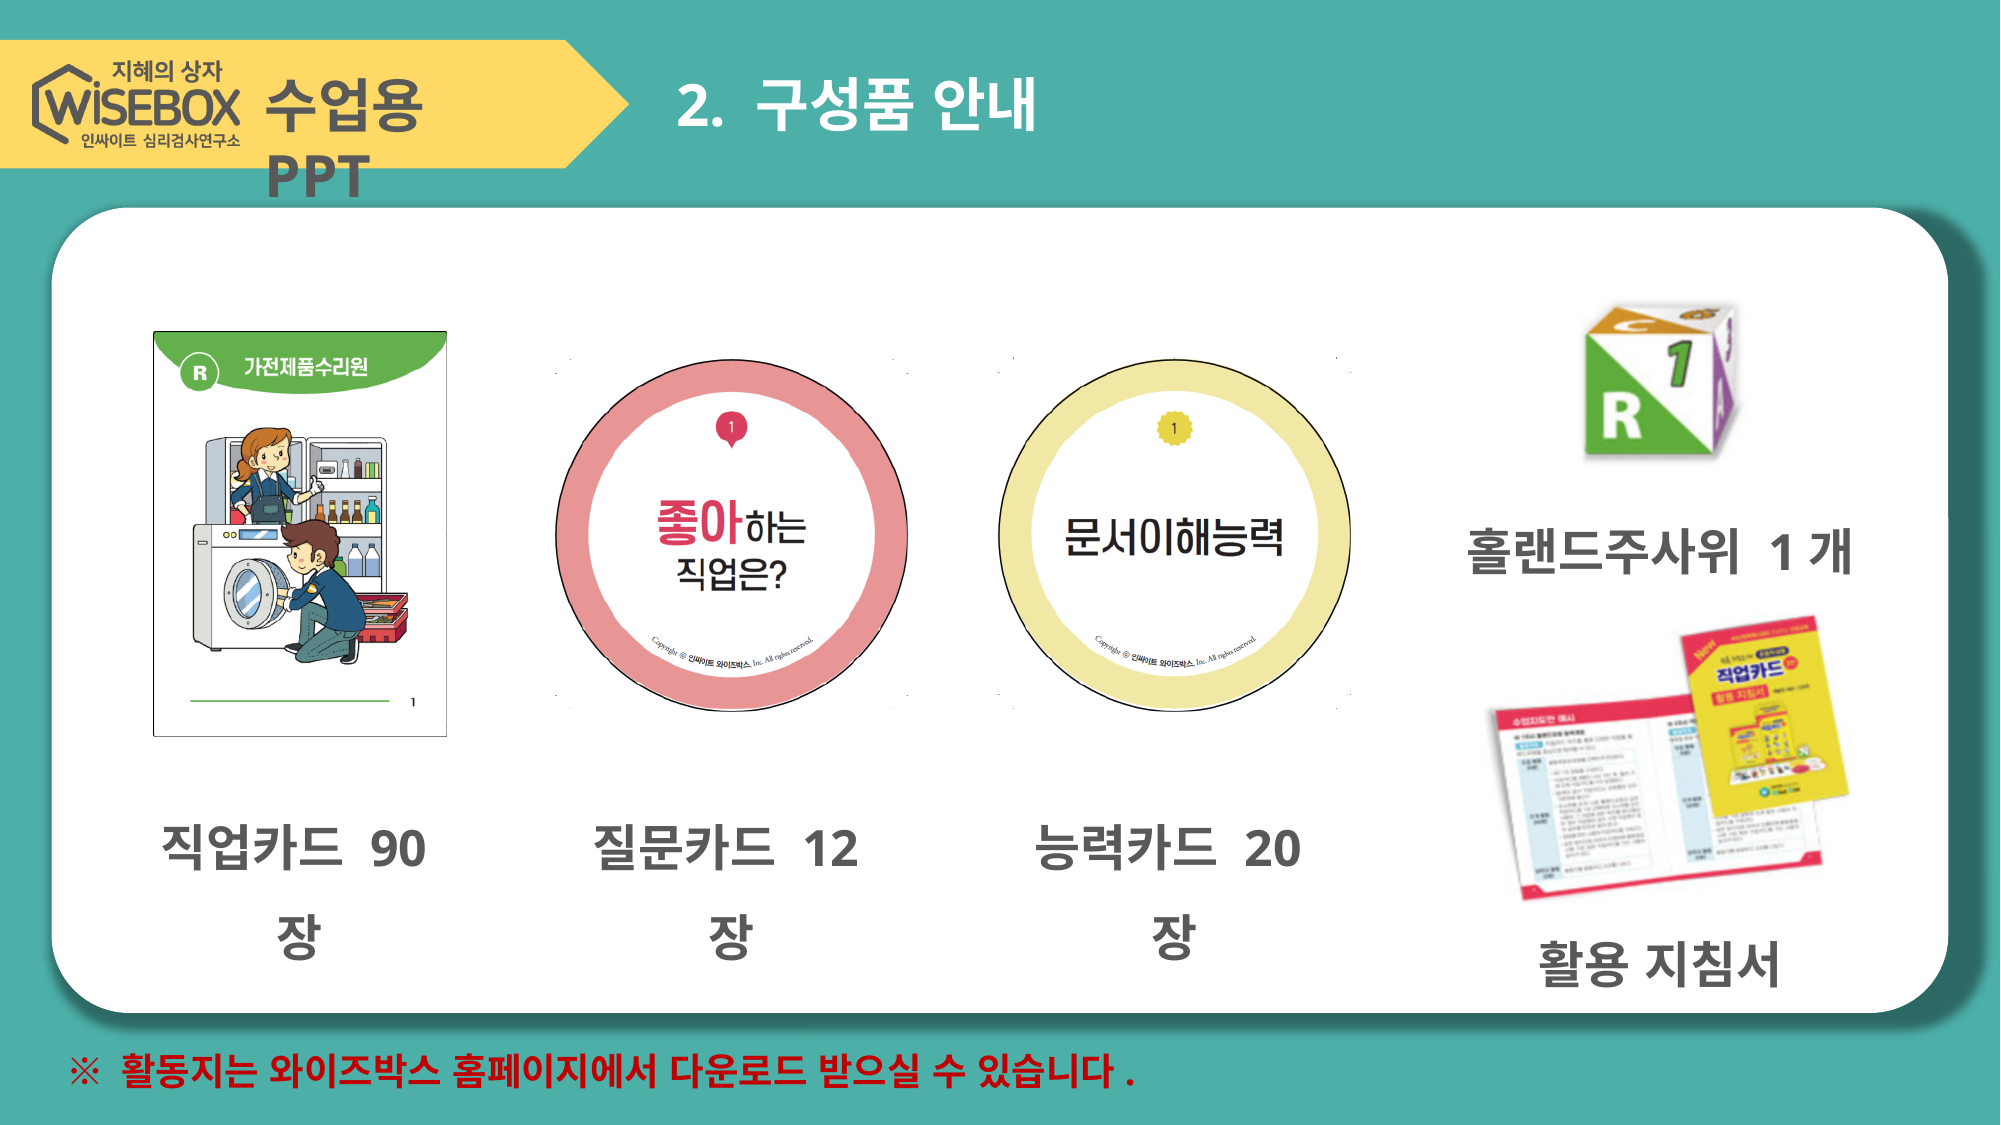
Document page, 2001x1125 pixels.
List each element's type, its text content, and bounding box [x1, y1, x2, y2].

text_box 홀랜드주사위 1개 [1432, 483, 1889, 589]
text_box 질문카드 12장 [559, 779, 905, 974]
text_box 2. 구성품 안내 [661, 60, 1075, 146]
text_box 직업카드 90장 [127, 779, 473, 974]
text_box [0, 0, 2000, 1125]
text_box [50, 206, 1950, 1015]
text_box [1459, 607, 1857, 905]
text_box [153, 331, 447, 737]
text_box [0, 39, 630, 169]
text_box 활용 지침서 [1487, 905, 1834, 1001]
text_box ※ 활동지는 와이즈박스 홈페이지에서 다운로드 받으실 수 있습니다. [51, 1041, 1949, 1101]
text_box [998, 359, 1351, 712]
text_box 능력카드 20장 [1001, 779, 1347, 974]
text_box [555, 359, 908, 712]
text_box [1567, 289, 1754, 467]
